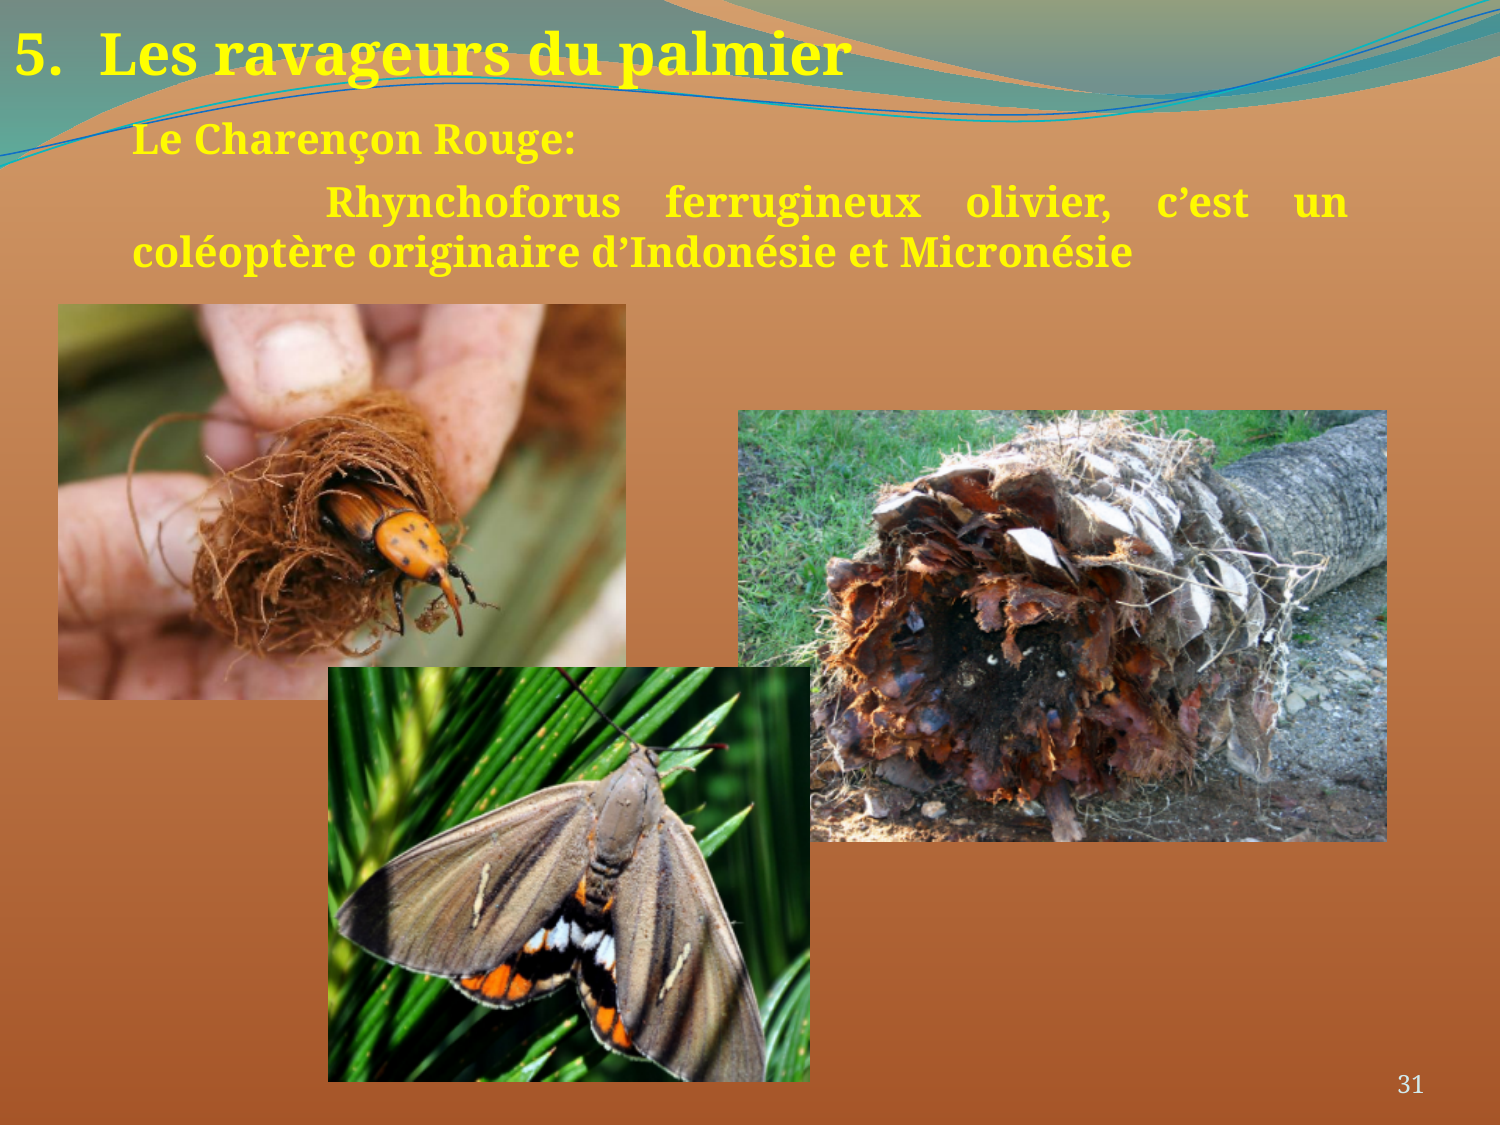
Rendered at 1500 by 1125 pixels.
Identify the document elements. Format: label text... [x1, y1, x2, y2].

text_box Le Charençon Rouge: Rhynchoforus ferrugineux olivier, c’est un coléoptère originaire d’Indonésie et Micronésie [117, 105, 1364, 283]
text_box Les ravageurs du palmier [0, 0, 1500, 104]
slide_number 31 [1299, 1042, 1425, 1103]
picture [58, 304, 1387, 1082]
